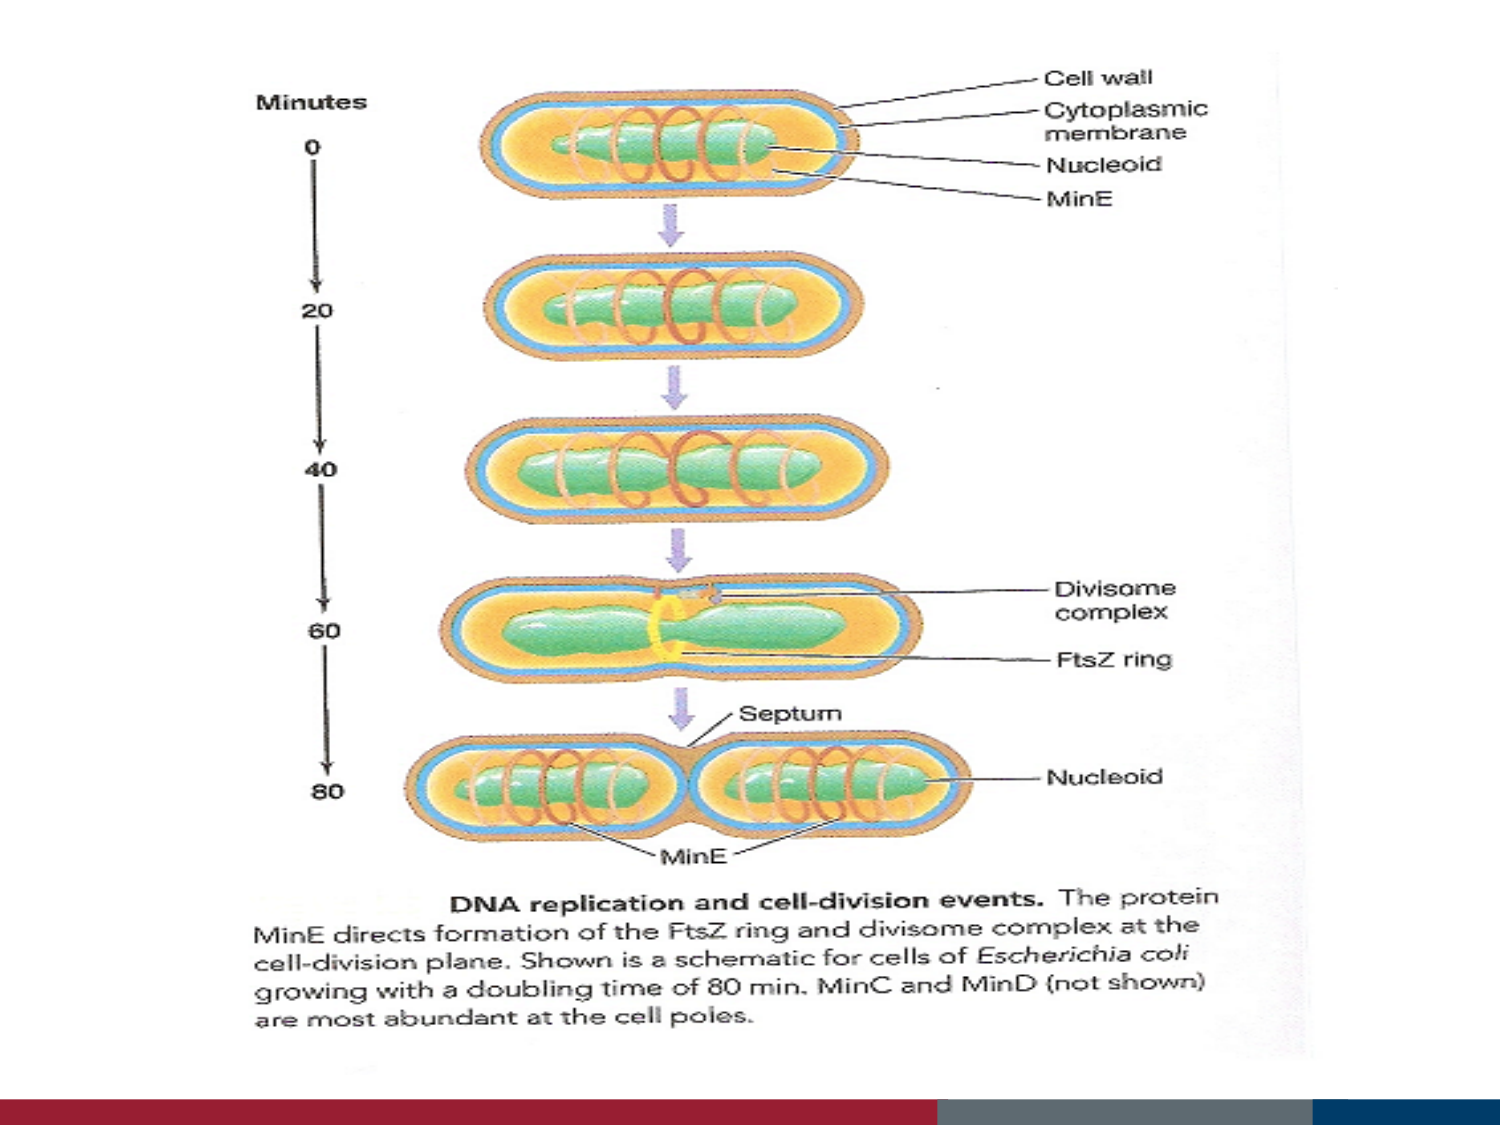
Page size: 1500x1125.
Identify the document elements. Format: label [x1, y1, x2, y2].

picture [199, 49, 1338, 1076]
